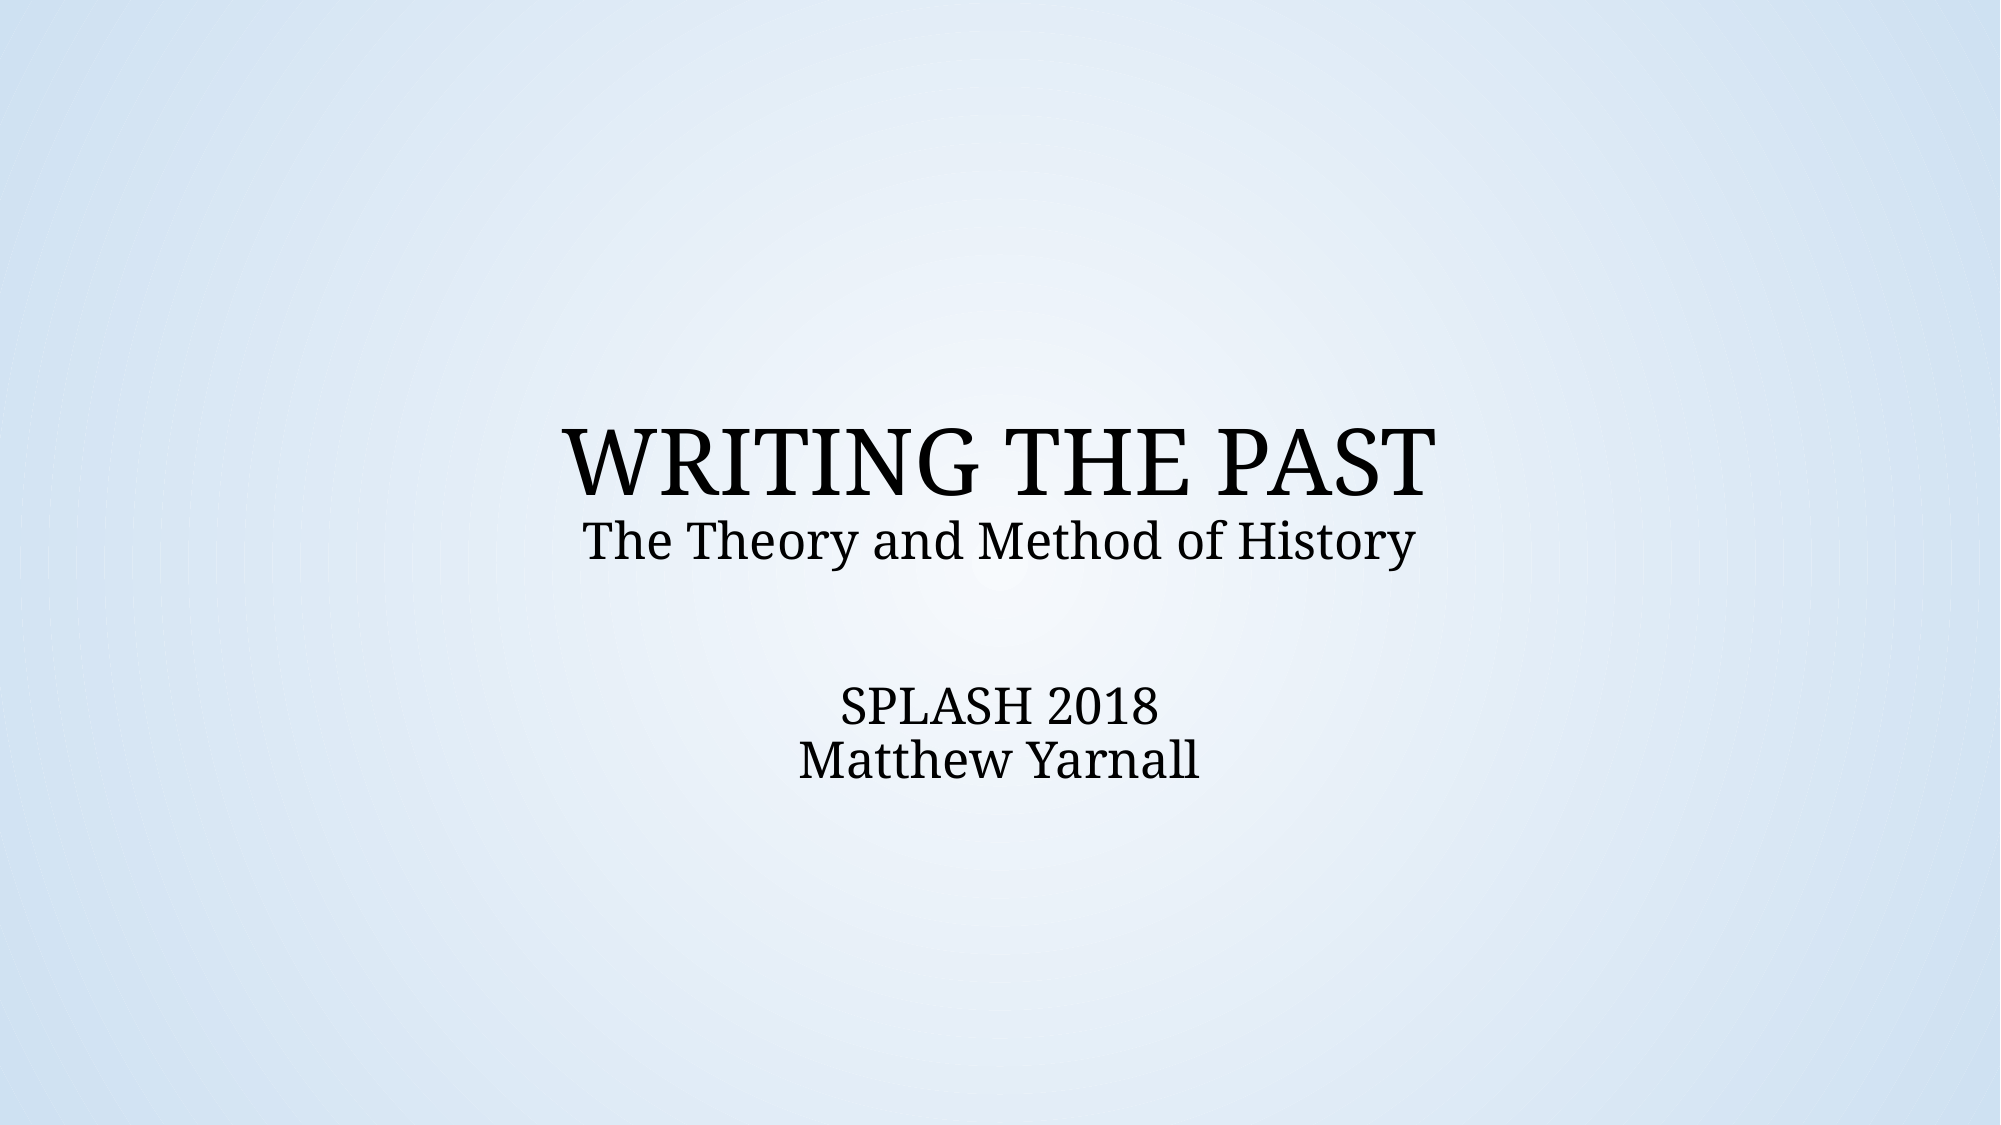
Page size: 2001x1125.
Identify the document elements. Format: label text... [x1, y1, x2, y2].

title WRITING THE PAST The Theory and Method of History SPLASH 2018 Matthew Yarnall [249, 405, 1750, 798]
